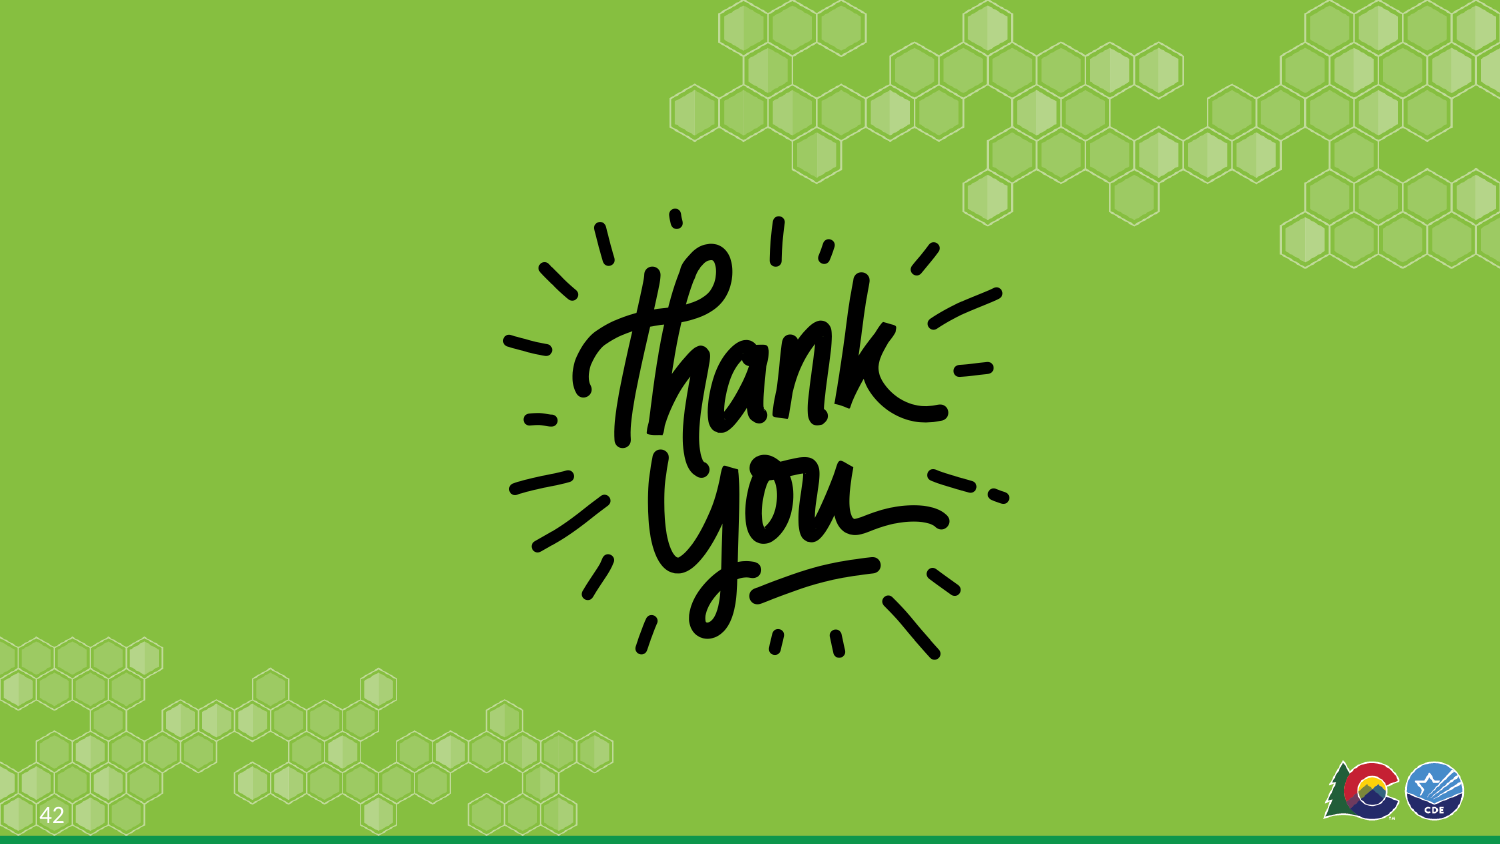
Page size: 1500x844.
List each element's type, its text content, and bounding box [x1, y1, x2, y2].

picture [0, 0, 1500, 844]
slide_number 42 [28, 790, 341, 836]
